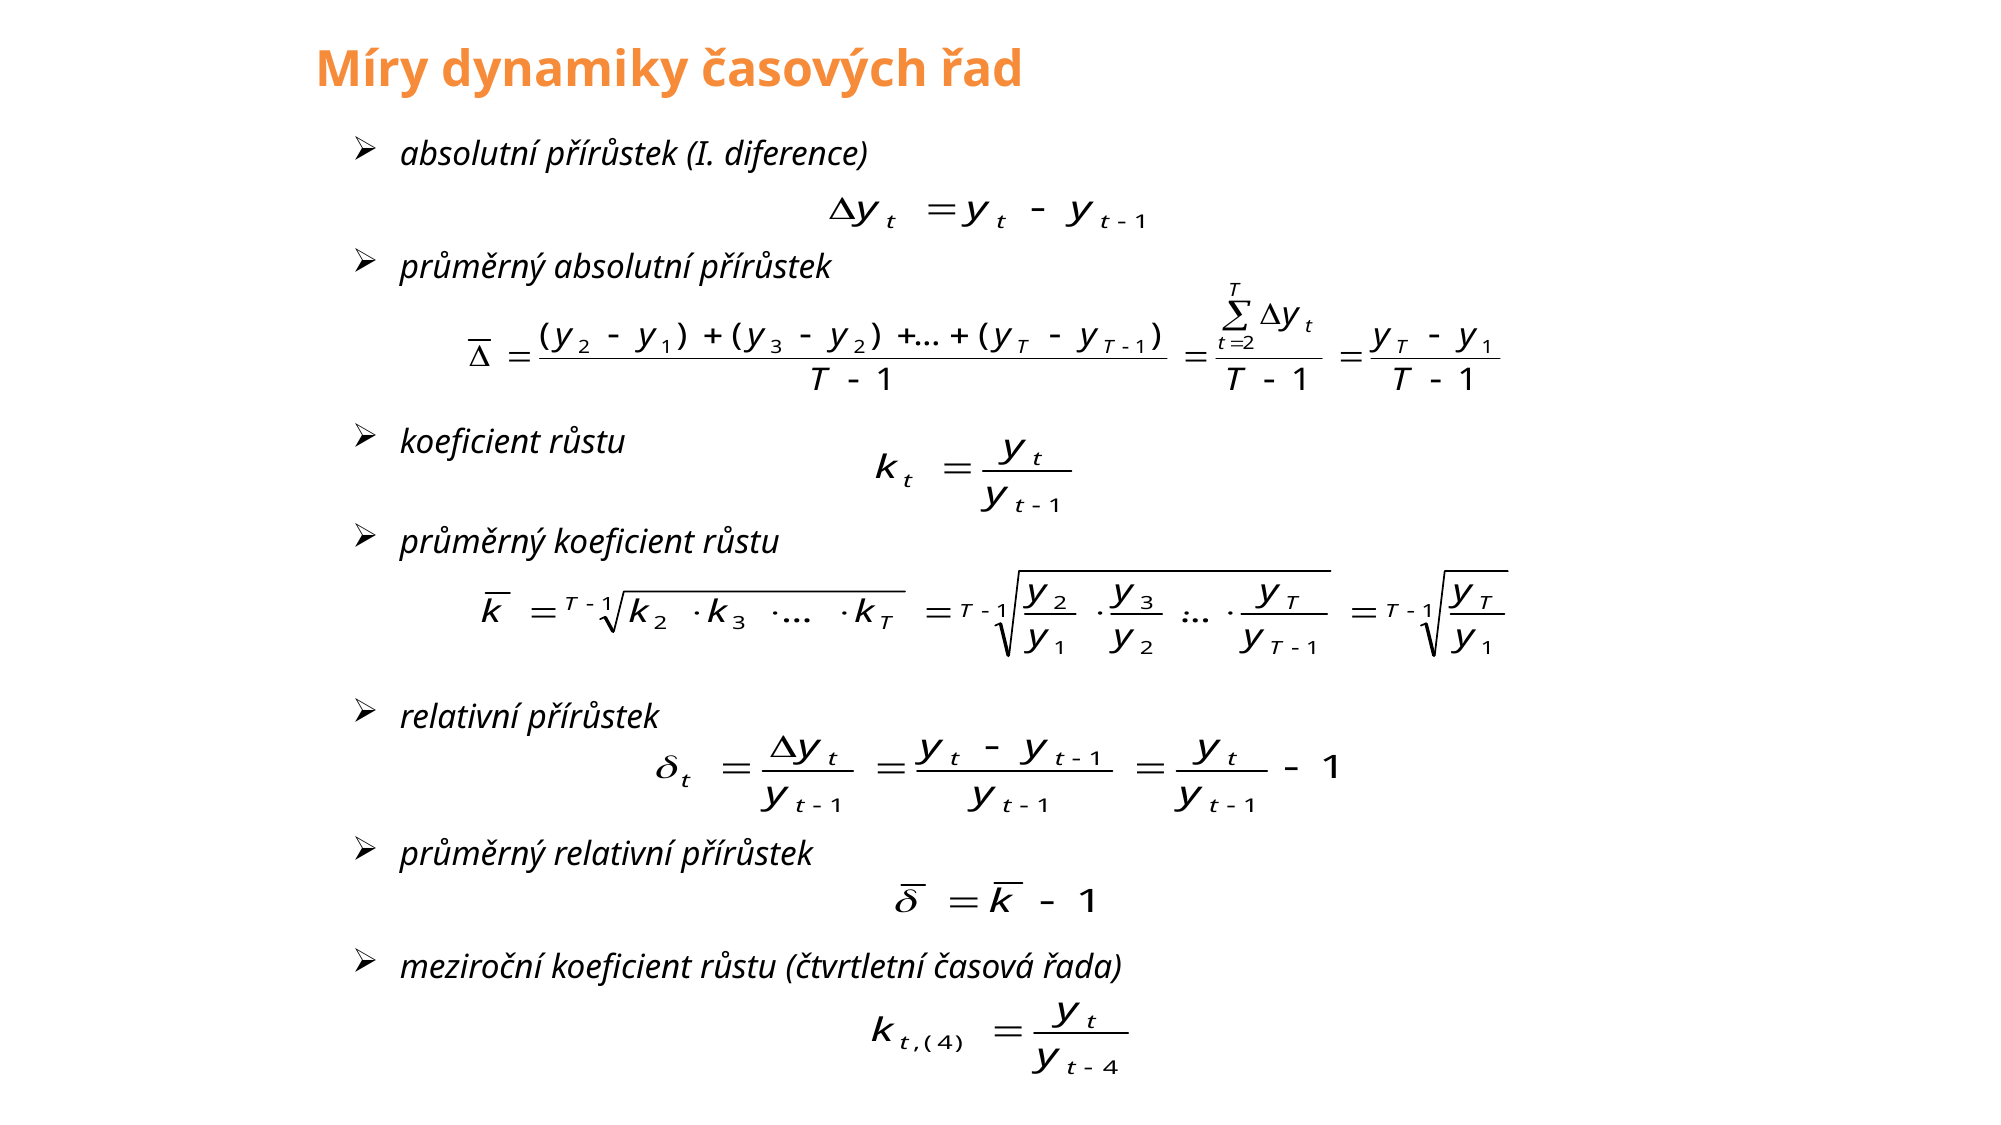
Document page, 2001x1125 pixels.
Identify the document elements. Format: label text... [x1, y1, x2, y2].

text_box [462, 274, 1507, 398]
title Míry dynamiky časových řad [300, 24, 1575, 116]
text_box absolutní přírůstek (I. diference) [337, 125, 1613, 175]
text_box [864, 987, 1139, 1083]
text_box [648, 724, 1355, 820]
text_box meziroční koeficient růstu (čtvrtletní časová řada) [337, 937, 1613, 988]
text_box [887, 874, 1113, 921]
text_box relativní přírůstek [337, 687, 1613, 738]
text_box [821, 187, 1157, 237]
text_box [474, 562, 1517, 664]
text_box průměrný koeficient růstu [337, 512, 1613, 563]
text_box průměrný absolutní přírůstek [337, 237, 1613, 288]
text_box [868, 424, 1081, 520]
text_box koeficient růstu [337, 412, 1613, 463]
text_box průměrný relativní přírůstek [337, 825, 1613, 875]
